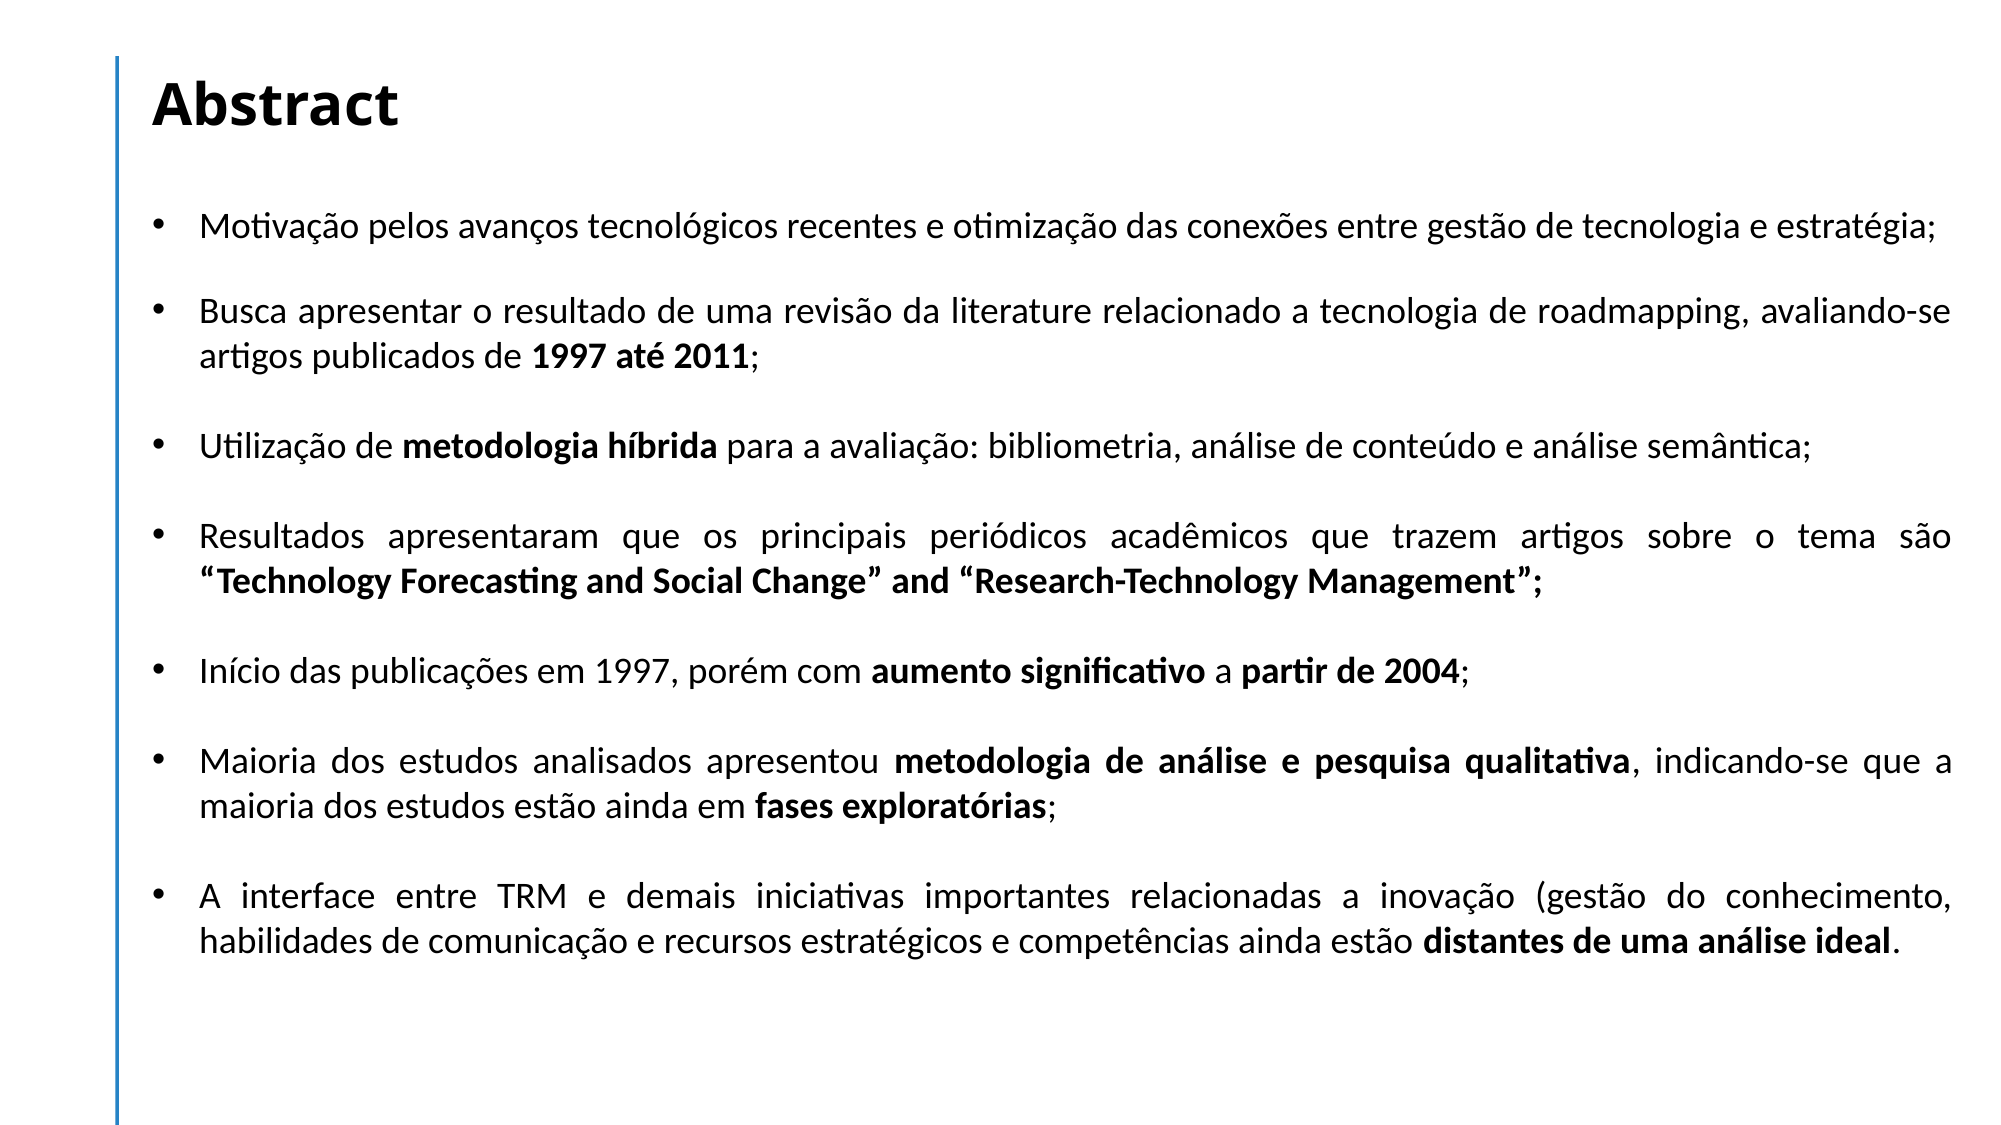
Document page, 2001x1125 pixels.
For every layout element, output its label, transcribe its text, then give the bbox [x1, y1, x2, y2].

title Abstract [137, 59, 1863, 144]
text_box Motivação pelos avanços tecnológicos recentes e otimização das conexões entre gestão de tecnologia e estratégia; Busca apresentar o resultado de uma revisão da literature relacionado a tecnologia de roadmapping, avaliando-se artigos publicados de 1997 até 2011; Utilização de metodologia híbrida para a avaliação: bibliometria, análise de conteúdo e análise semântica; Resultados apresentaram que os principais periódicos acadêmicos que trazem artigos sobre o tema são “Technology Forecasting and Social Change” and “Research-Technology Management”; Início das publicações em 1997, porém com aumento significativo a partir de 2004; Maioria dos estudos analisados apresentou metodologia de análise e pesquisa qualitativa, indicando-se que a maioria dos estudos estão ainda em fases exploratórias; A interface entre TRM e demais iniciativas importantes relacionadas a inovação (gestão do conhecimento, habilidades de comunicação e recursos estratégicos e competências ainda estão distantes de uma análise ideal. [137, 193, 1969, 969]
